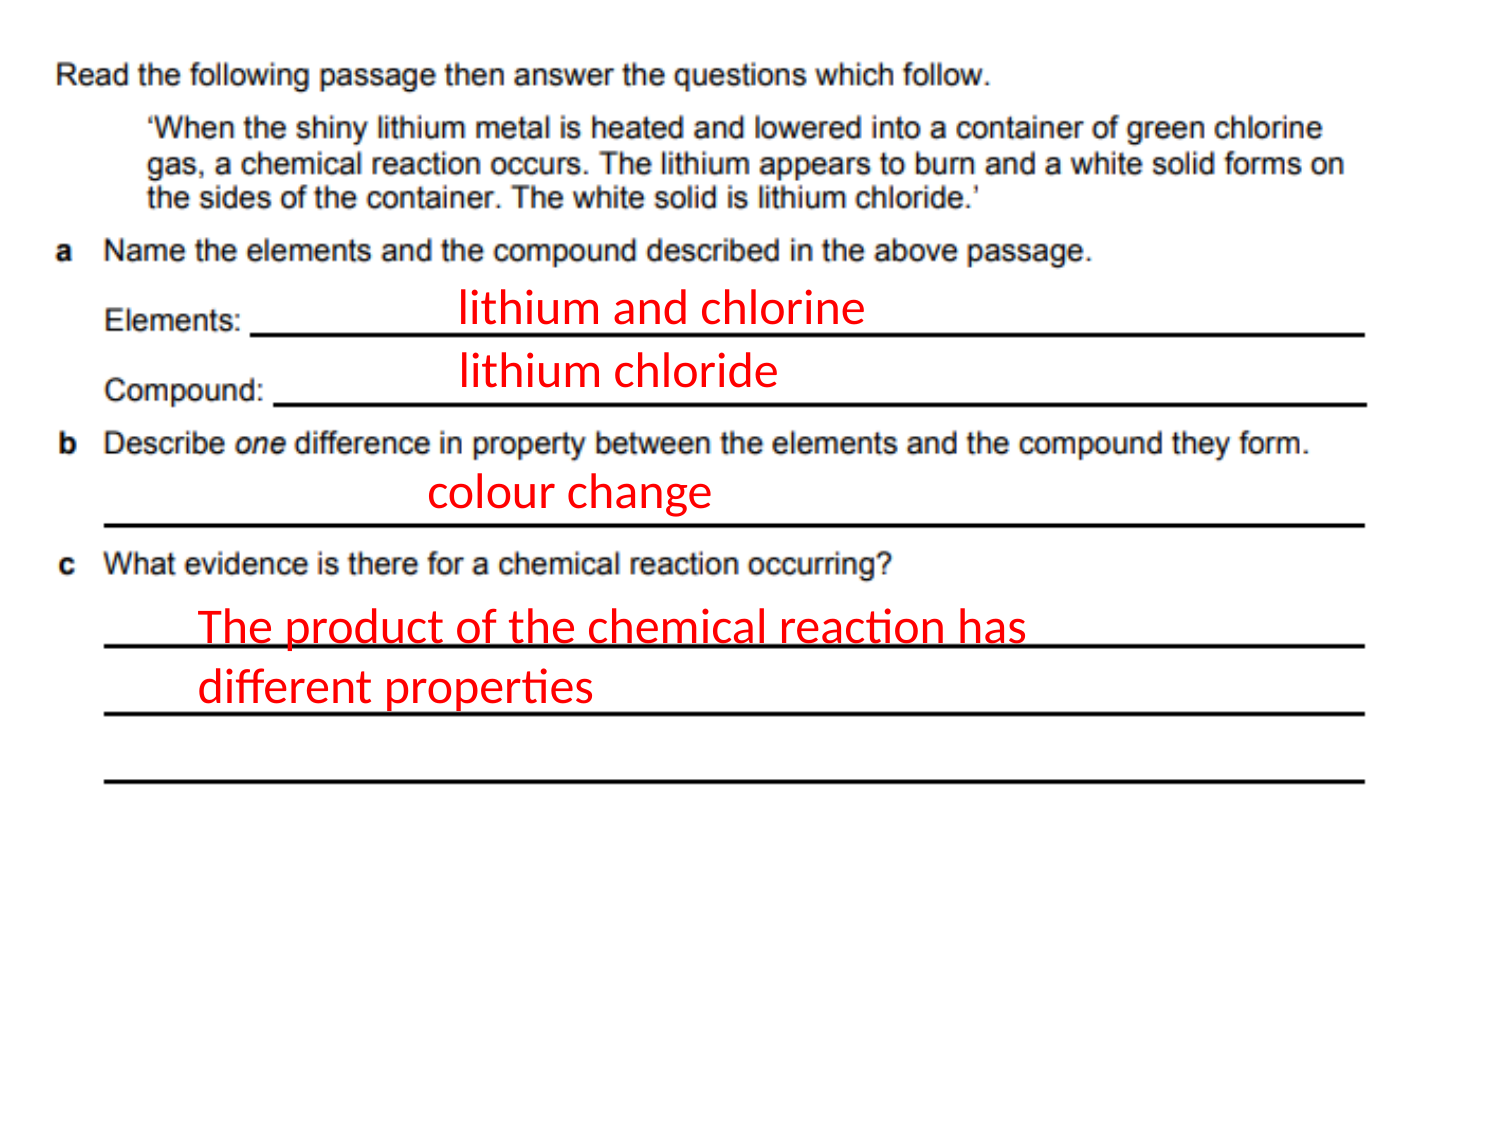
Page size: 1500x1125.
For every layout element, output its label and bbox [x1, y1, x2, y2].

picture [41, 54, 1412, 795]
